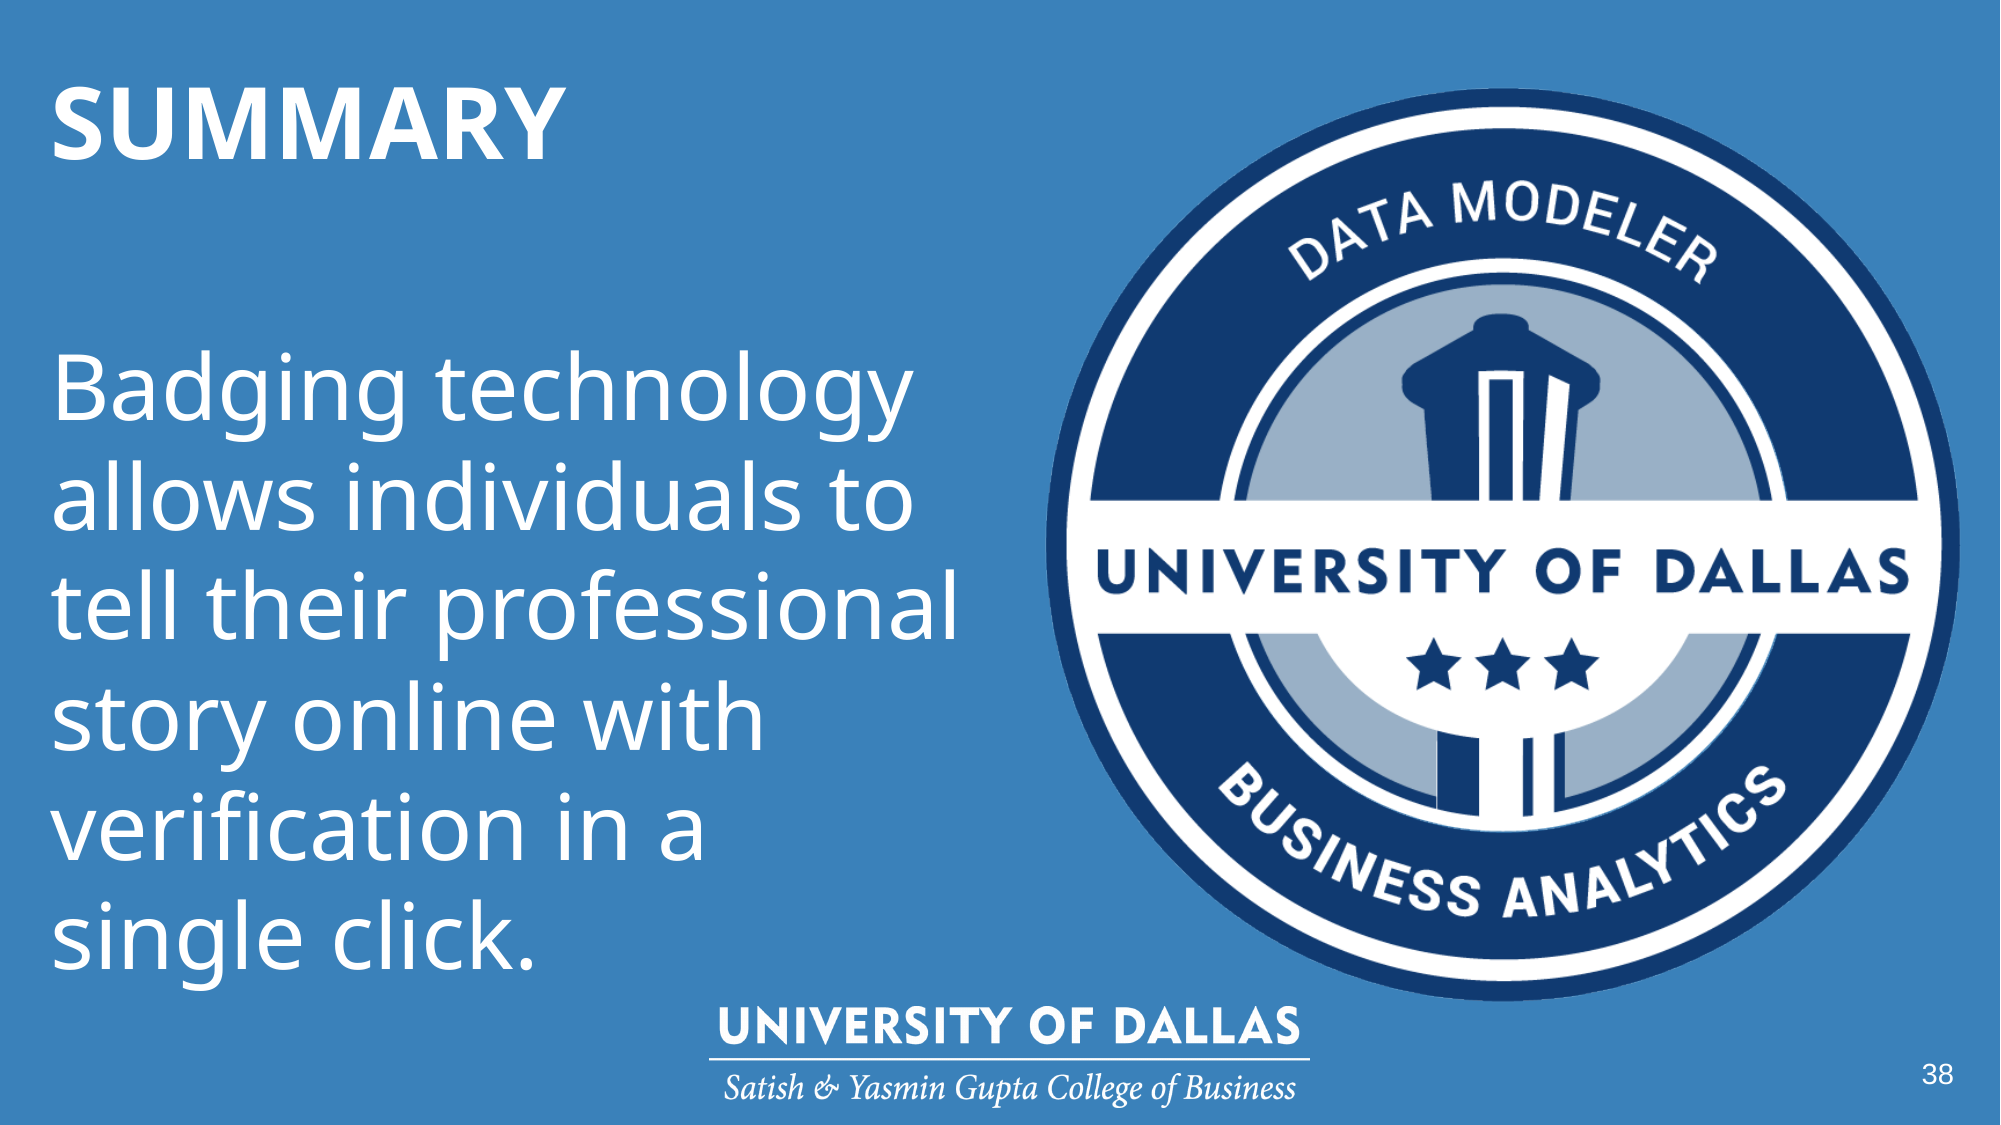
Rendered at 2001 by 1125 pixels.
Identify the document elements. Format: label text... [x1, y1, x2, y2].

picture [709, 82, 1967, 1108]
list Badging technology allows individuals to tell their professional story online with verification in a single click. [35, 313, 1005, 950]
slide_number 38 [1894, 1047, 1982, 1109]
title Summary [35, 44, 1982, 279]
